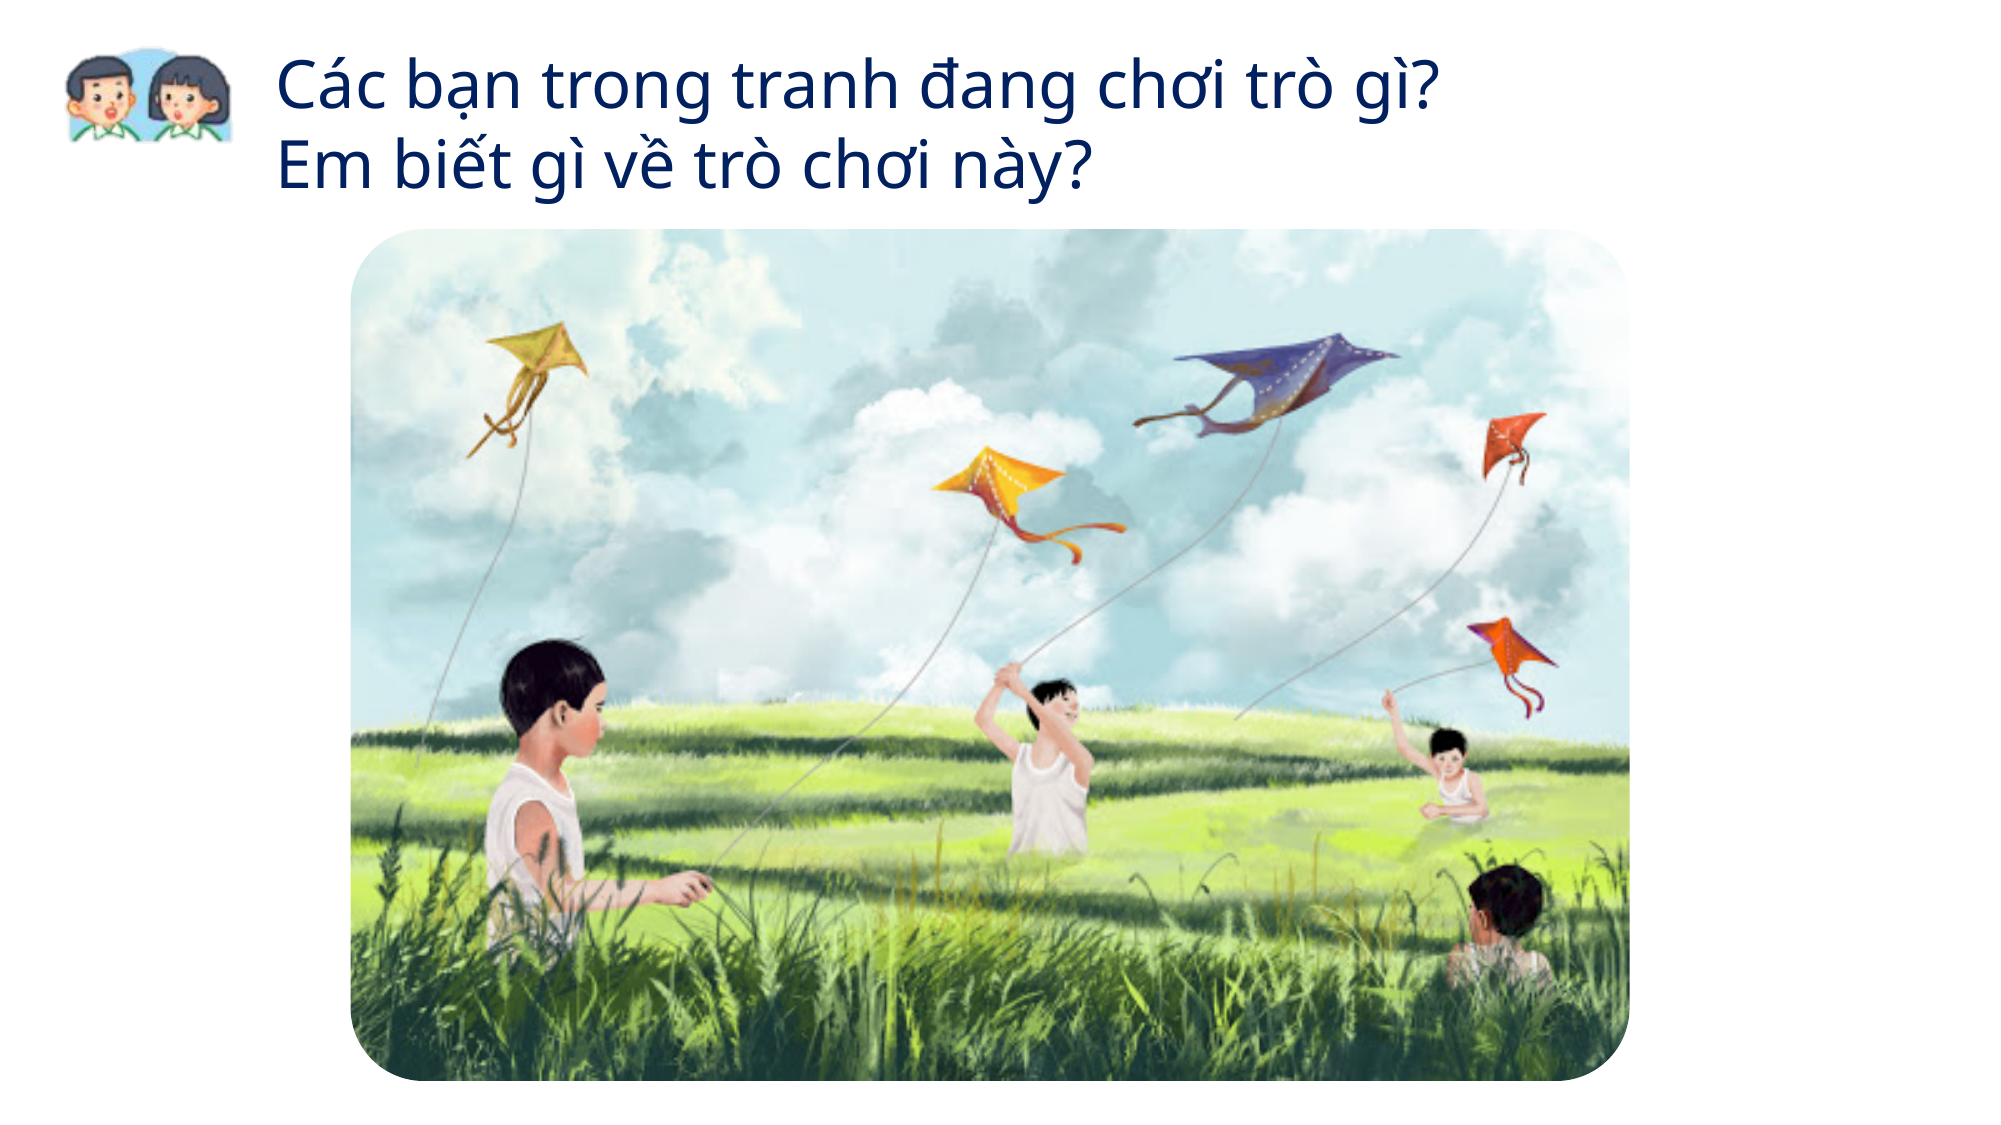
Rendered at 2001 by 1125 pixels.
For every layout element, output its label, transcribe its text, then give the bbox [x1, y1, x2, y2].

picture [27, 31, 256, 179]
text_box Các bạn trong tranh đang chơi trò gì? Em biết gì về trò chơi này? [255, 31, 1775, 212]
picture [350, 229, 1630, 1081]
